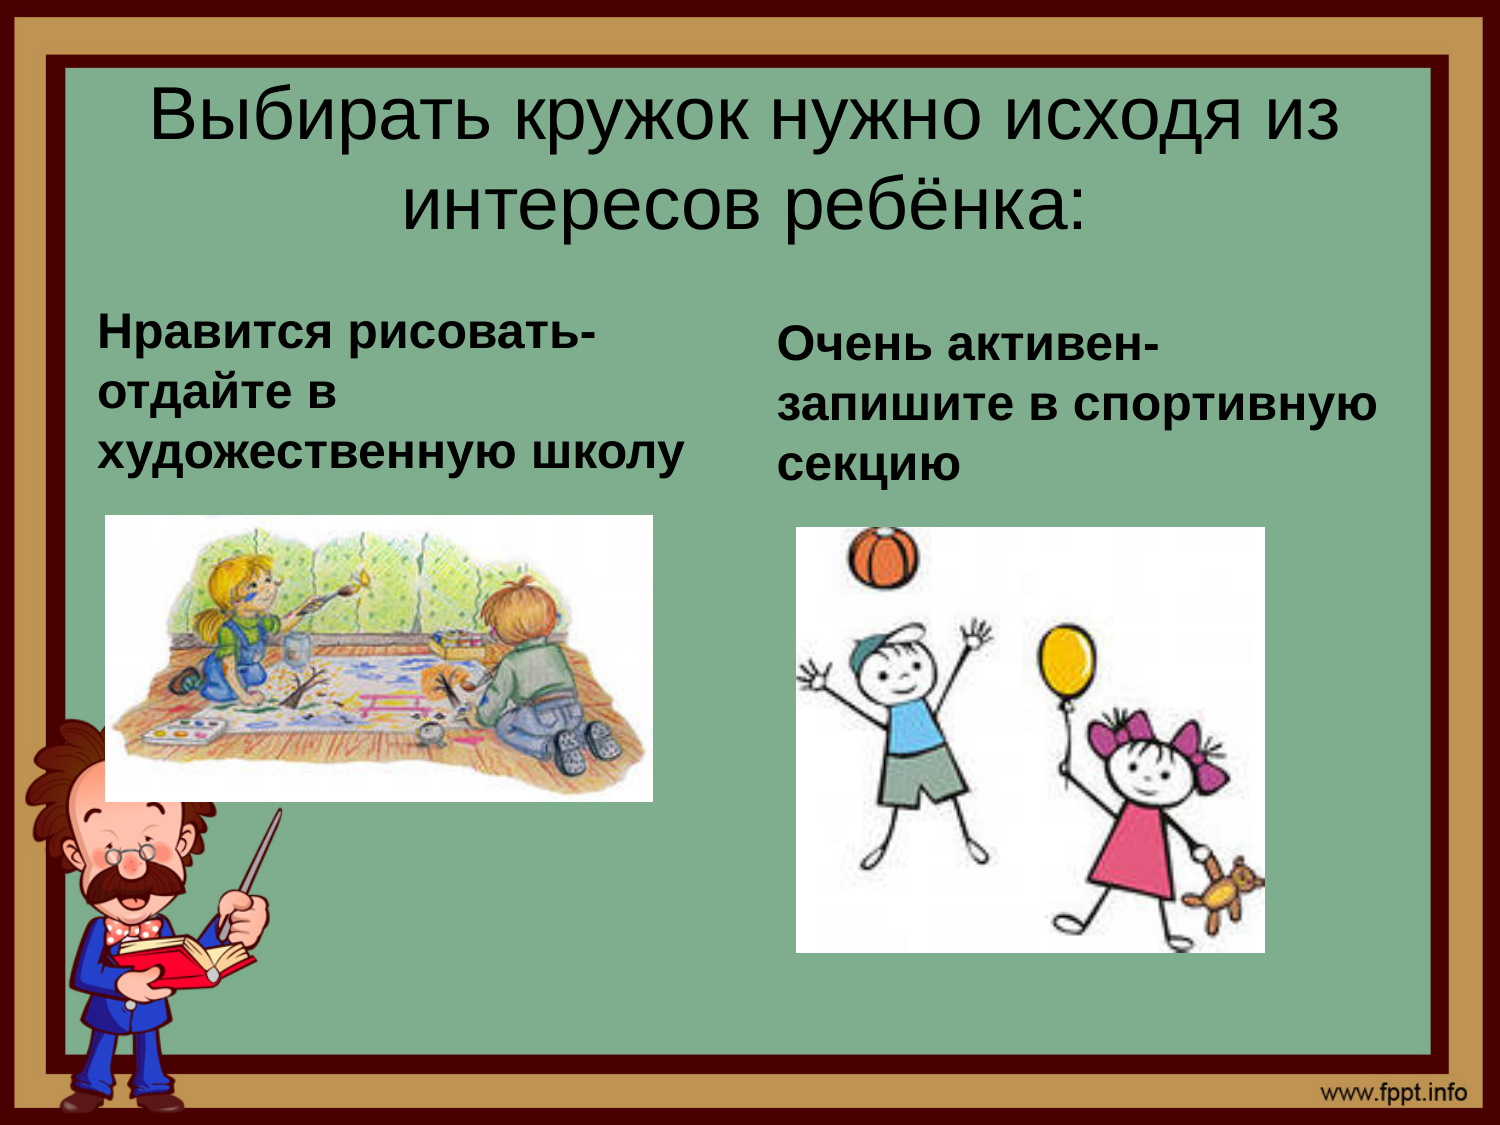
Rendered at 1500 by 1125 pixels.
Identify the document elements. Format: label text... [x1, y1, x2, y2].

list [105, 515, 653, 802]
picture [0, 0, 1500, 1125]
list Очень активен- запишите в спортивную секцию [761, 304, 1425, 499]
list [796, 527, 1265, 953]
title Выбирать кружок нужно исходя из интересов ребёнка: [70, 105, 1421, 294]
list Нравится рисовать-отдайте в художественную школу [81, 292, 746, 487]
